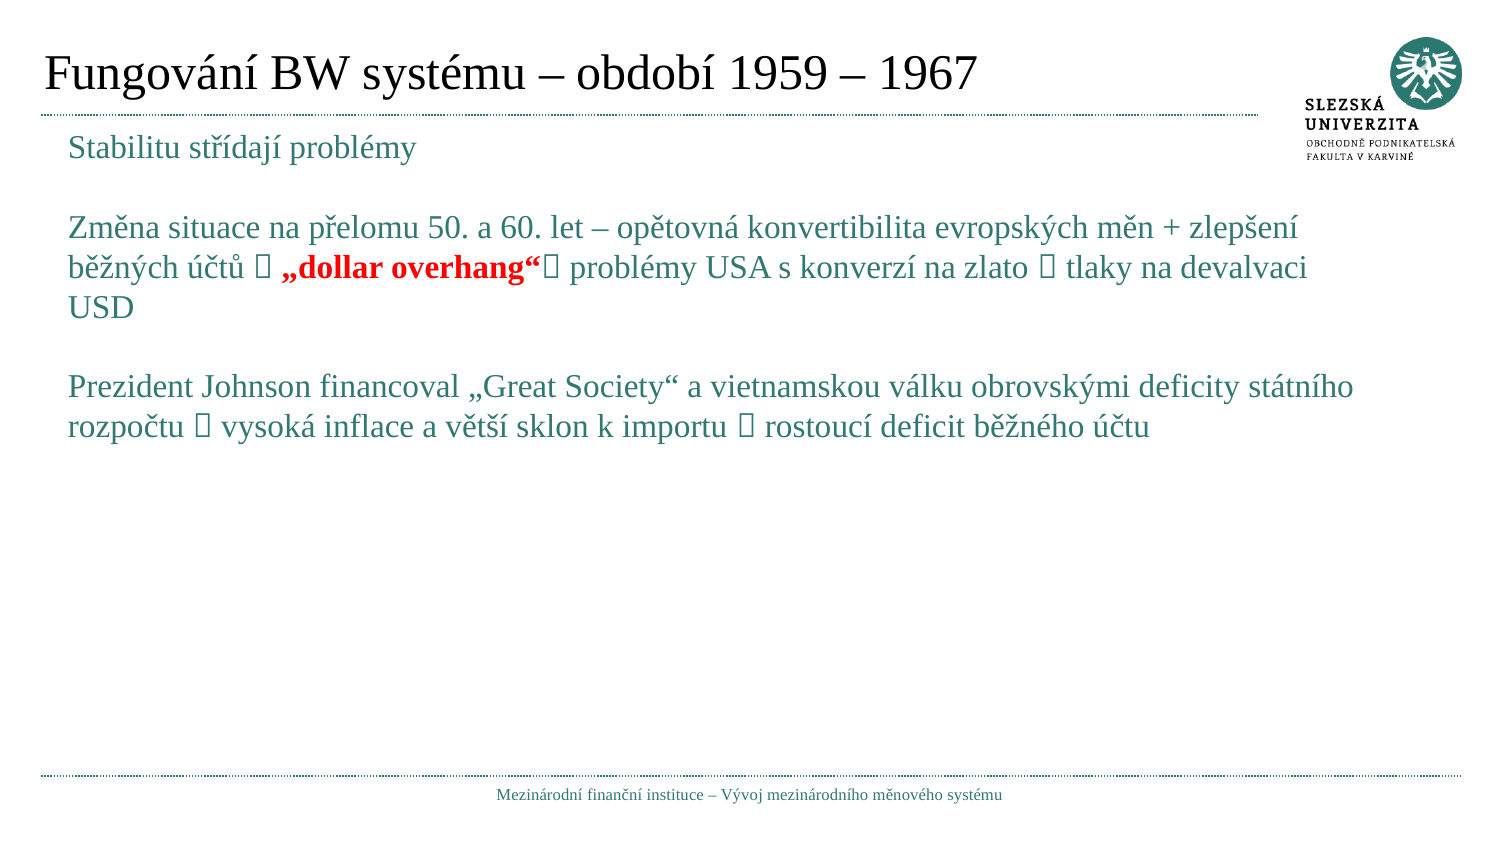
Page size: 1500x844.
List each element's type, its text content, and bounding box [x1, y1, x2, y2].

title Fungování BW systému – období 1959 – 1967 [29, 32, 1275, 116]
picture [1305, 37, 1462, 160]
text_box Mezinárodní finanční instituce – Vývoj mezinárodního měnového systému [442, 776, 1058, 811]
list Stabilitu střídají problémy Změna situace na přelomu 50. a 60. let – opětovná konvertibilita evropských měn + zlepšení běžných účtů  „dollar overhang“ problémy USA s konverzí na zlato  tlaky na devalvaci USD Prezident Johnson financoval „Great Society“ a vietnamskou válku obrovskými deficity státního rozpočtu  vysoká inflace a větší sklon k importu  rostoucí deficit běžného účtu [53, 117, 1376, 777]
